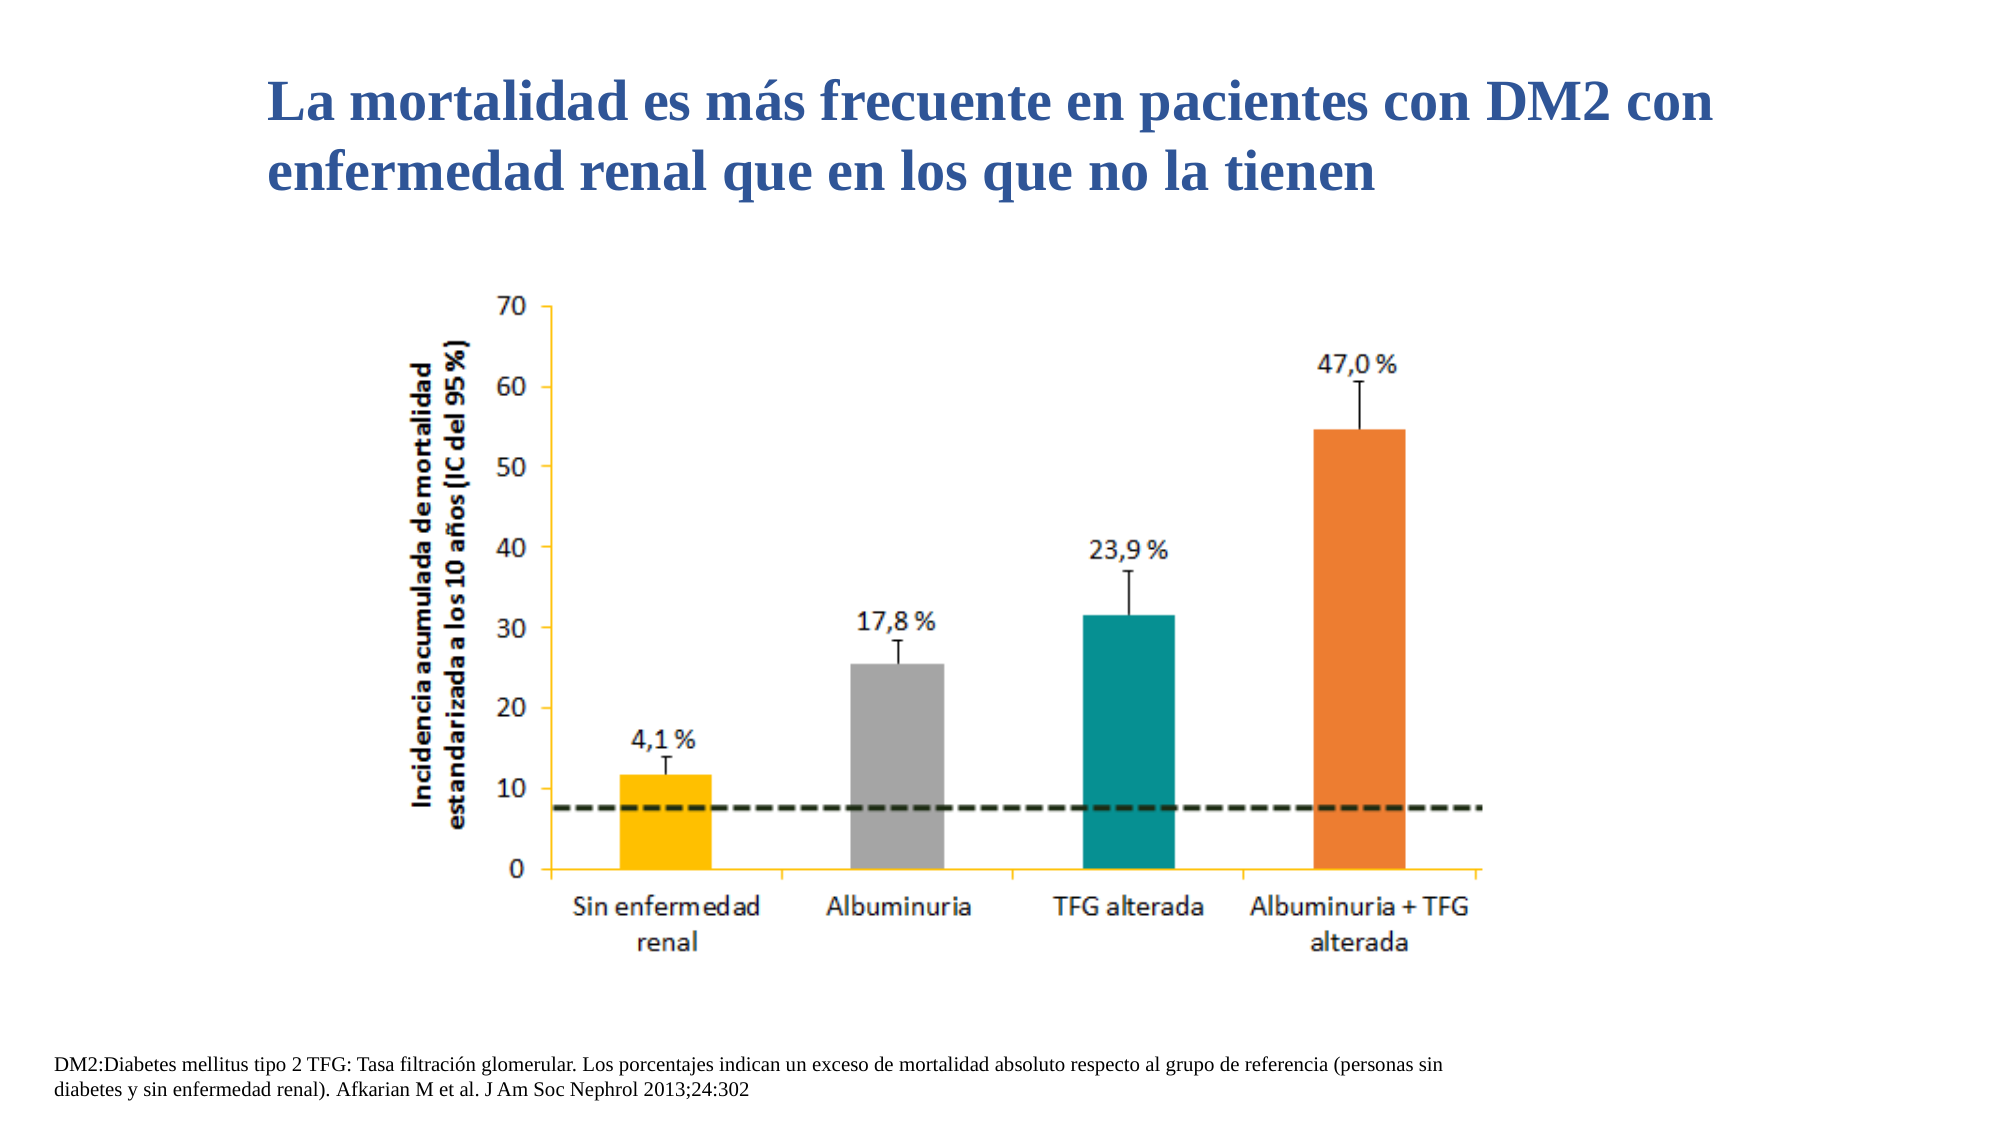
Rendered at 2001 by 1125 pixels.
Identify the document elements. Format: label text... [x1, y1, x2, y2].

text_box La mortalidad es más frecuente en pacientes con DM2 con enfermedad renal que en los que no la tienen [252, 54, 1742, 210]
picture [338, 259, 1661, 974]
text_box DM2:Diabetes mellitus tipo 2 TFG: Tasa filtración glomerular. Los porcentajes indican un exceso de mortalidad absoluto respecto al grupo de referencia (personas sin diabetes y sin enfermedad renal). Afkarian M et al. J Am Soc Nephrol 2013;24:302 [39, 1043, 1463, 1109]
